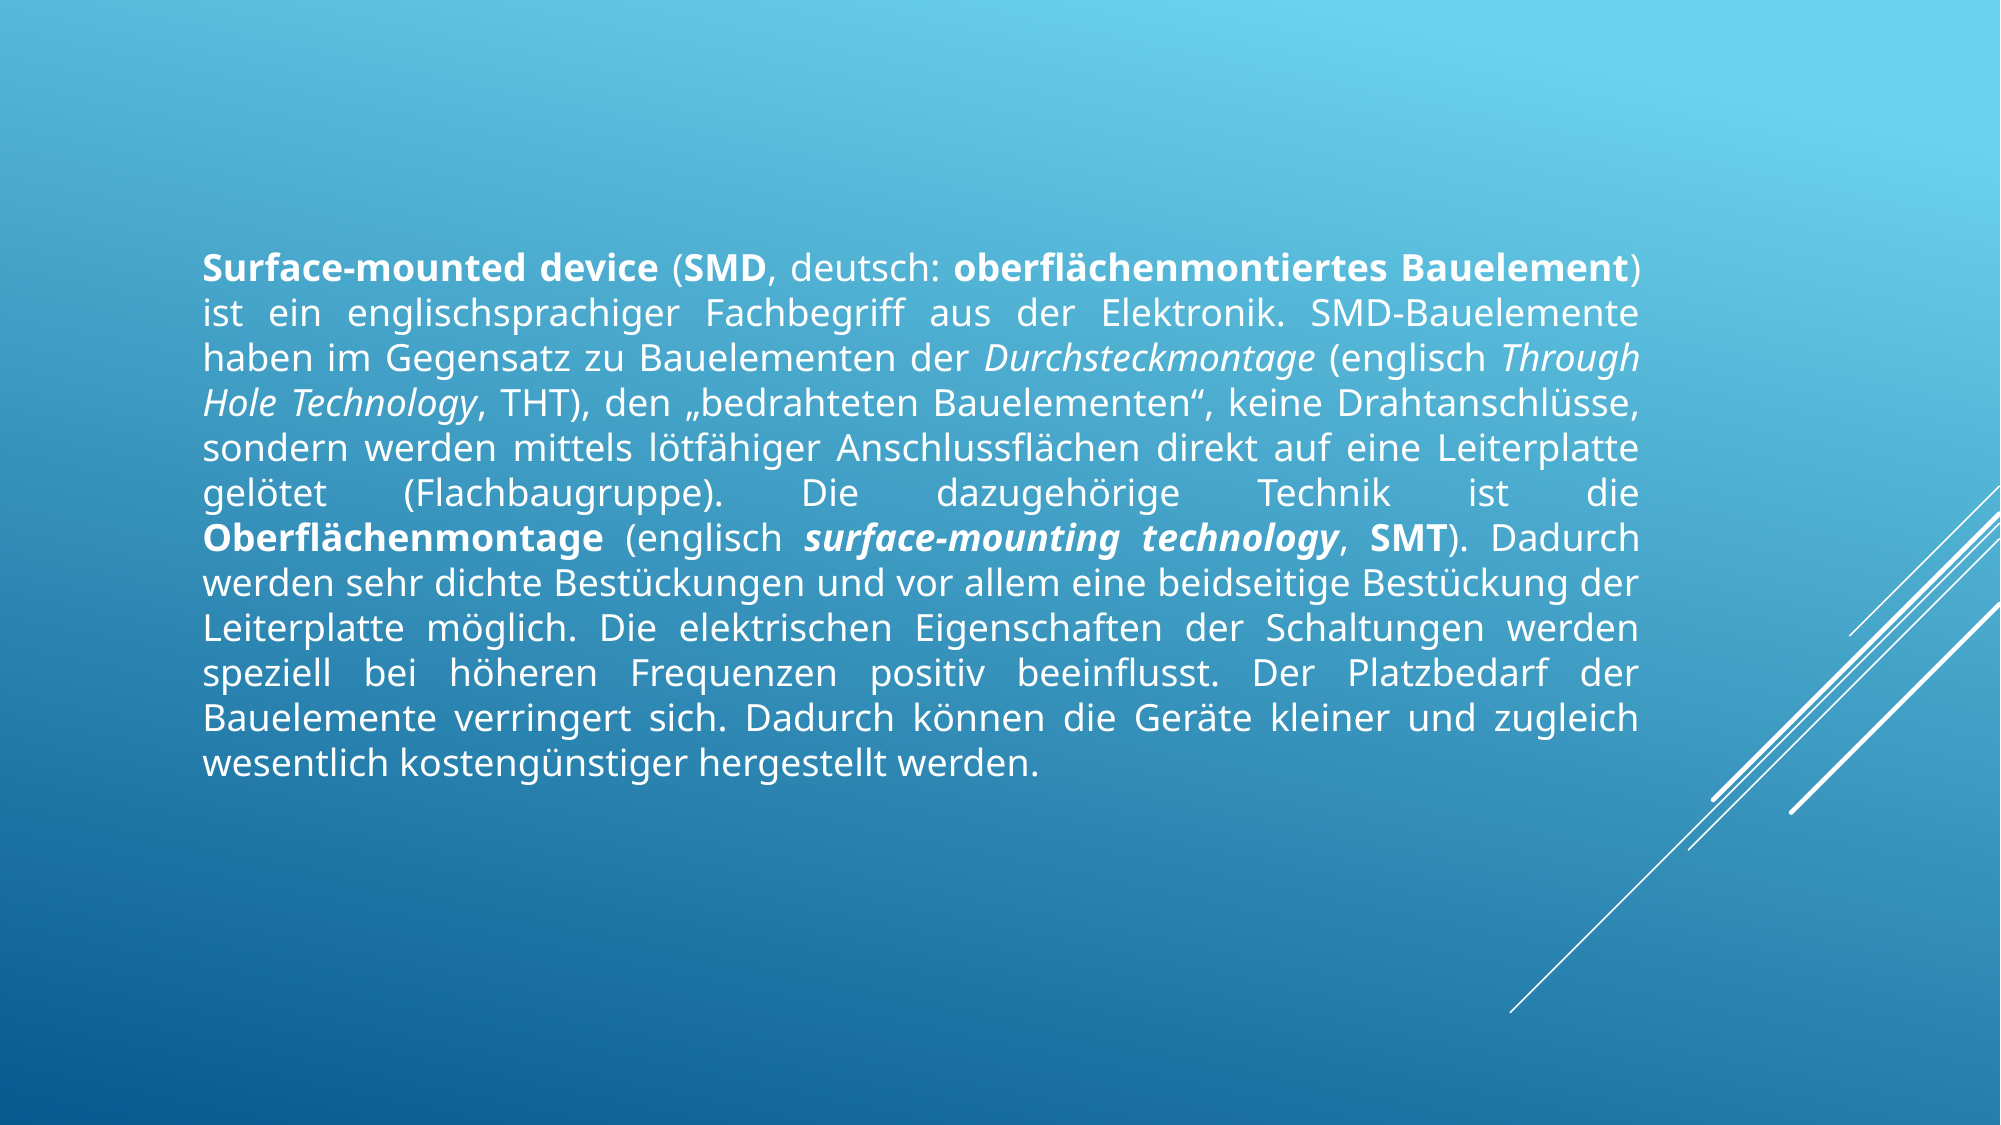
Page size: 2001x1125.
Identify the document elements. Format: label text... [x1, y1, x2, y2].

text_box Surface-mounted device (SMD, deutsch: oberflächenmontiertes Bauelement) ist ein englischsprachiger Fachbegriff aus der Elektronik. SMD-Bauelemente haben im Gegensatz zu Bauelementen der Durchsteckmontage (englisch Through Hole Technology, THT), den „bedrahteten Bauelementen“, keine Drahtanschlüsse, sondern werden mittels lötfähiger Anschlussflächen direkt auf eine Leiterplatte gelötet (Flachbaugruppe). Die dazugehörige Technik ist die Oberflächenmontage (englisch surface-mounting technology, SMT). Dadurch werden sehr dichte Bestückungen und vor allem eine beidseitige Bestückung der Leiterplatte möglich. Die elektrischen Eigenschaften der Schaltungen werden speziell bei höheren Frequenzen positiv beeinflusst. Der Platzbedarf der Bauelemente verringert sich. Dadurch können die Geräte kleiner und zugleich wesentlich kostengünstiger hergestellt werden. [187, 236, 1656, 792]
